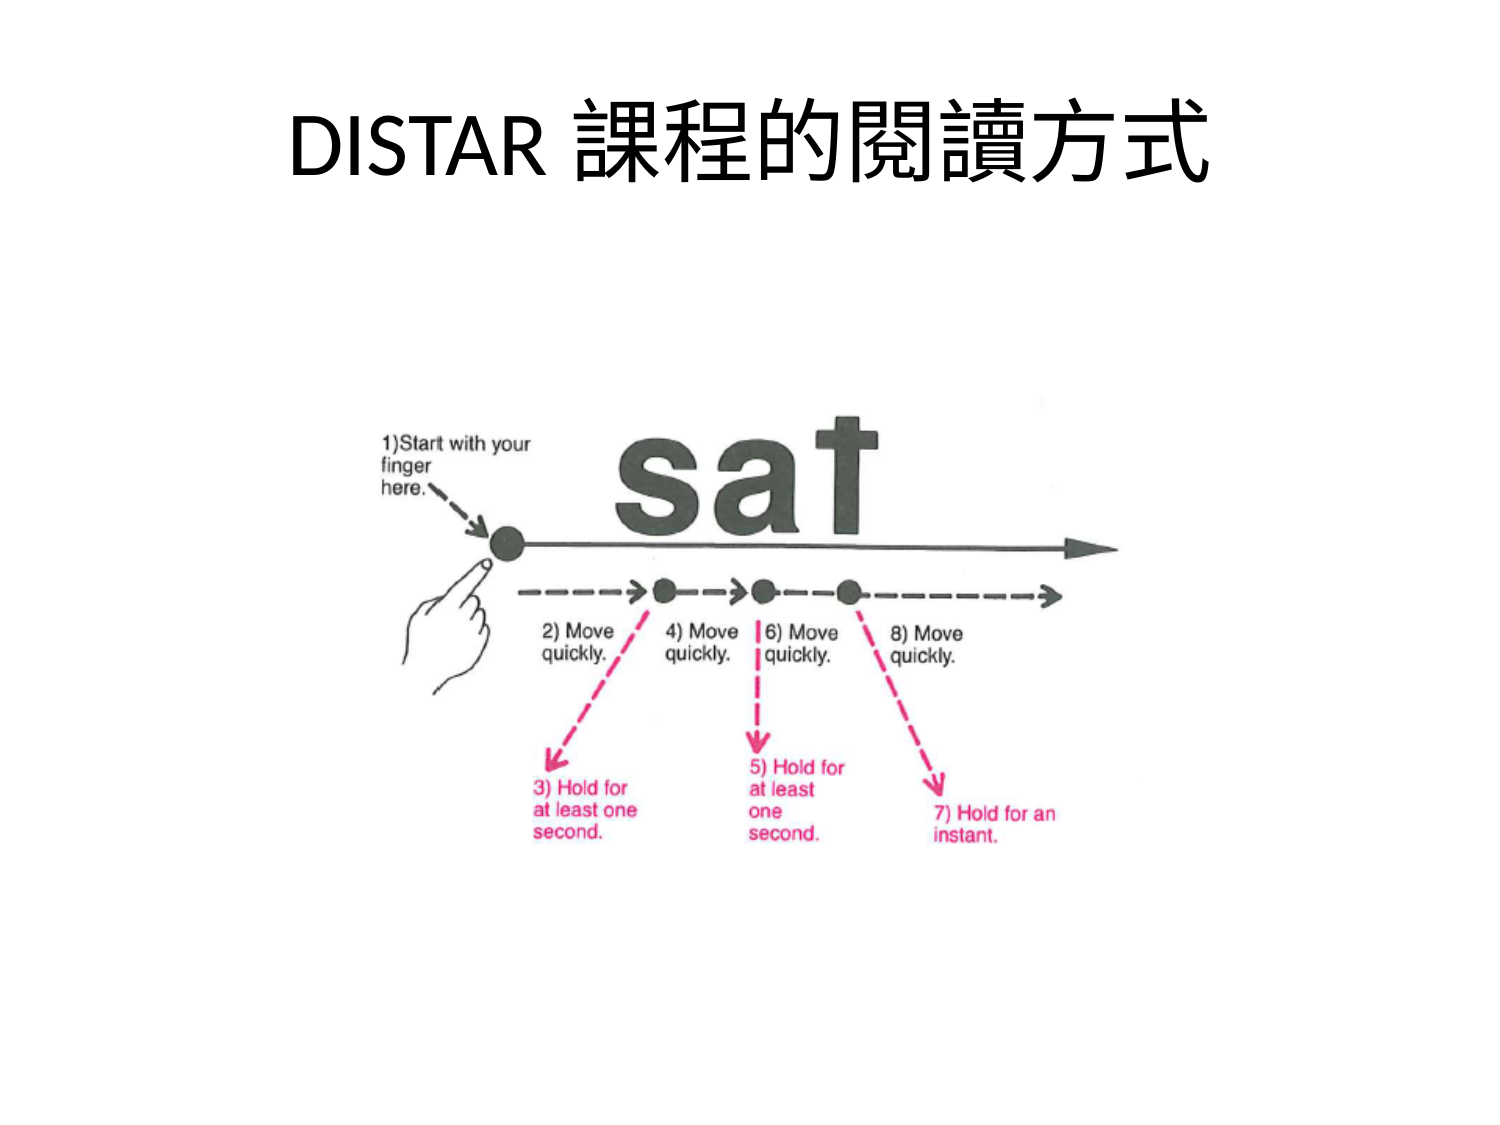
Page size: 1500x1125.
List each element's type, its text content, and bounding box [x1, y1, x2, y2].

title DISTAR課程的閱讀方式 [75, 45, 1425, 233]
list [359, 395, 1141, 873]
